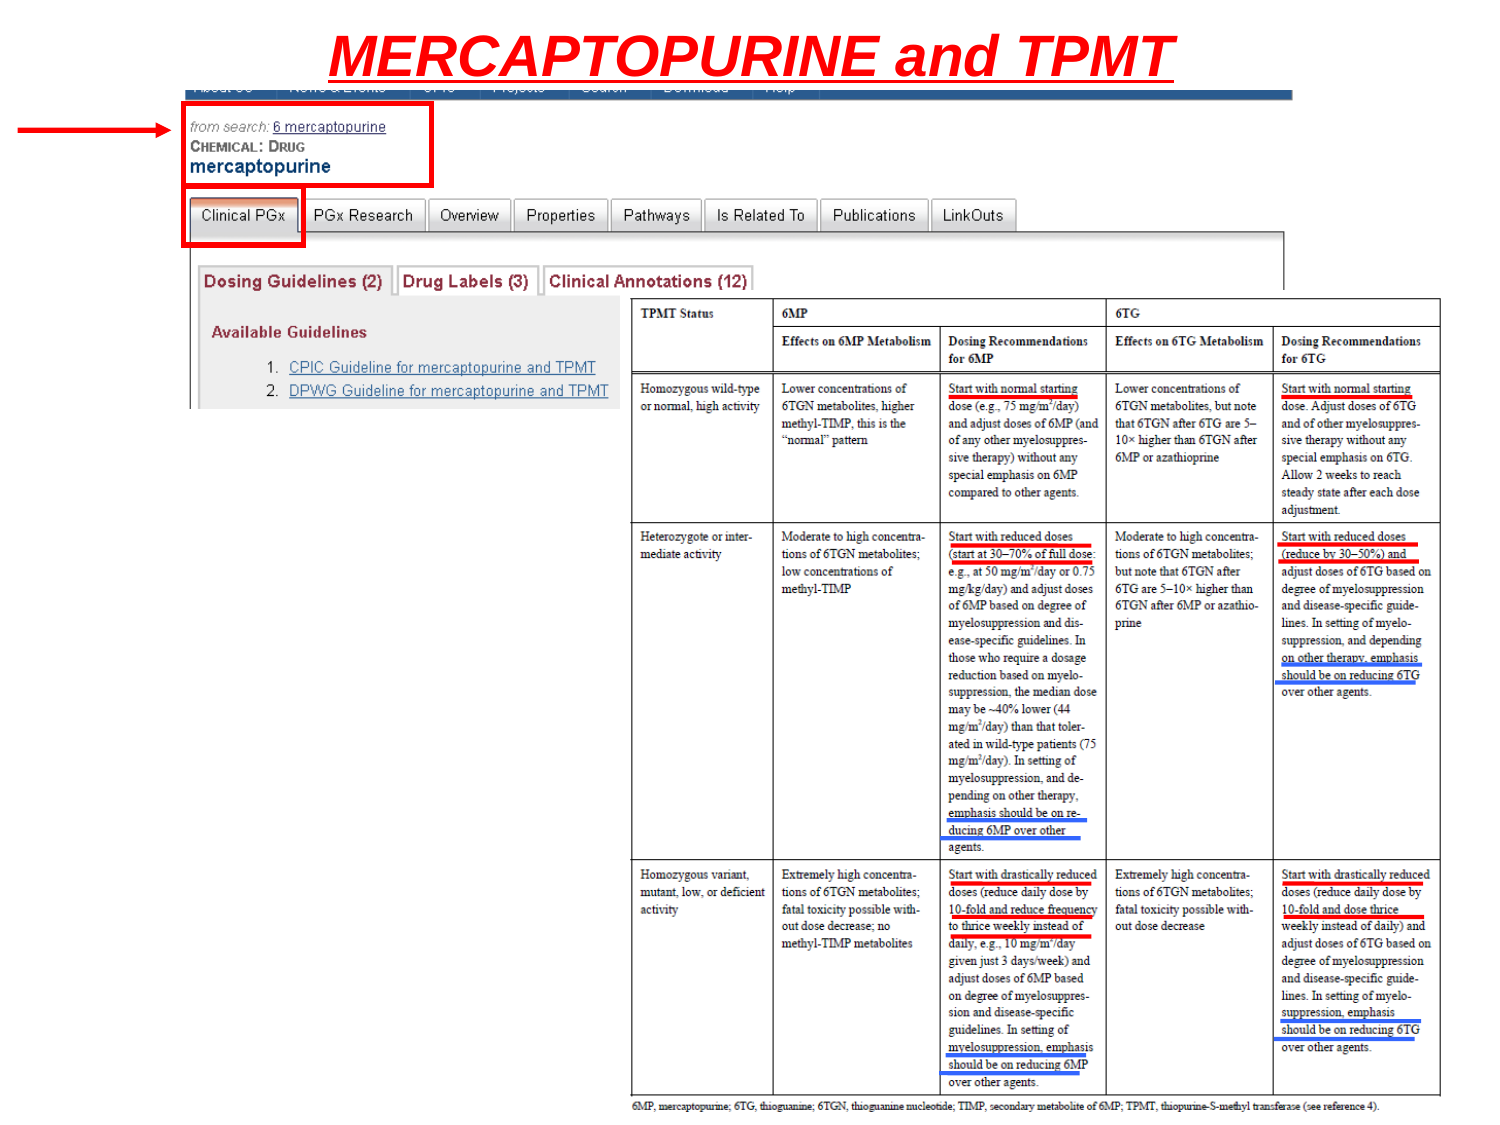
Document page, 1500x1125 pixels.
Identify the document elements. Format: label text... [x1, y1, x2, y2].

text_box [17, 124, 172, 137]
text_box MERCAPTOPURINE and TPMT [313, 10, 1189, 88]
picture [185, 89, 1449, 1115]
